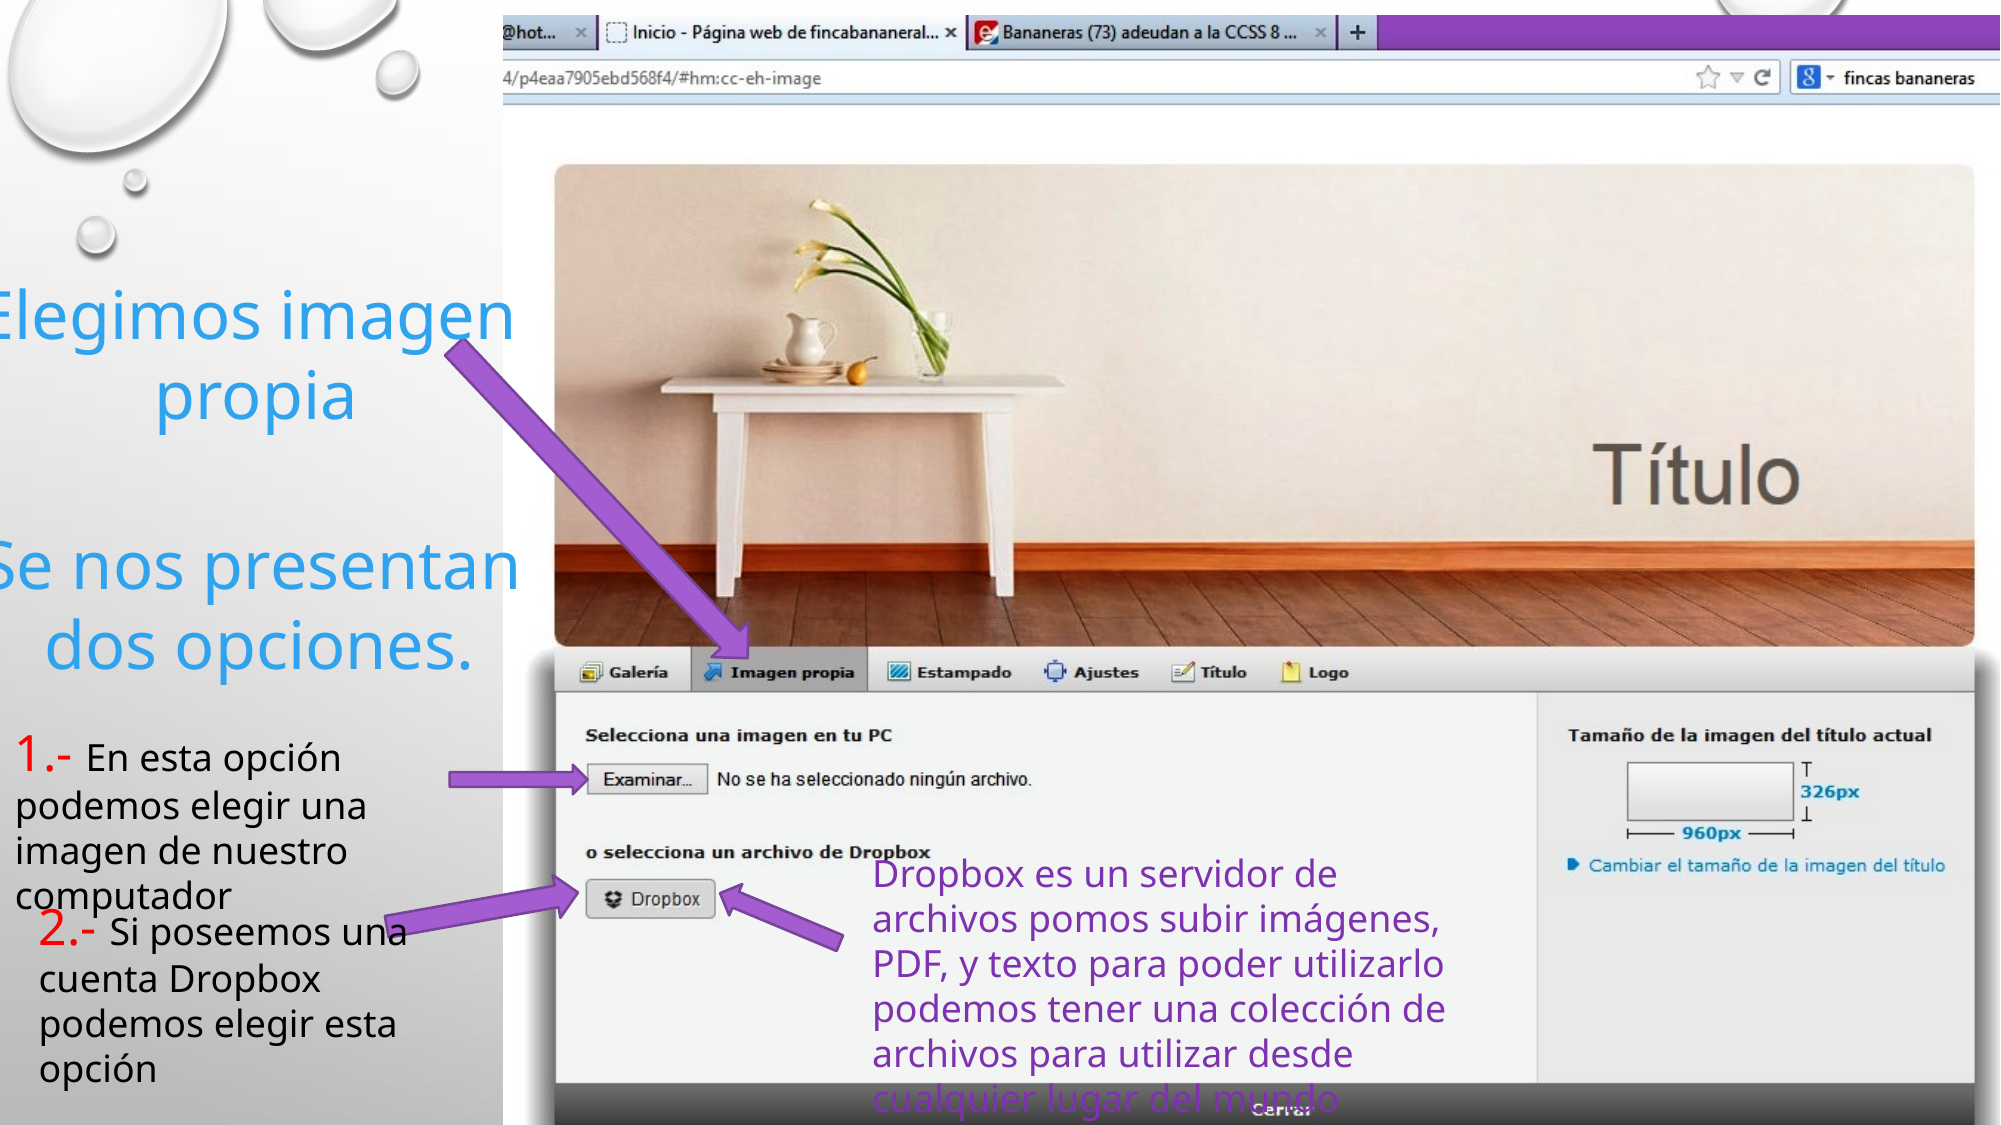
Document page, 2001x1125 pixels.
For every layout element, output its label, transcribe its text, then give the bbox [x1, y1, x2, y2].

text_box [469, 894, 497, 925]
text_box Se nos presentan dos opciones. [0, 514, 497, 690]
text_box 1.- En esta opción podemos elegir una imagen de nuestro computador [0, 714, 469, 925]
picture [0, 0, 2000, 1125]
text_box Elegimos imagen propia [0, 265, 497, 440]
text_box [469, 770, 497, 789]
text_box 2.- Si poseemos una cuenta Dropbox podemos elegir esta opción [23, 887, 450, 1098]
